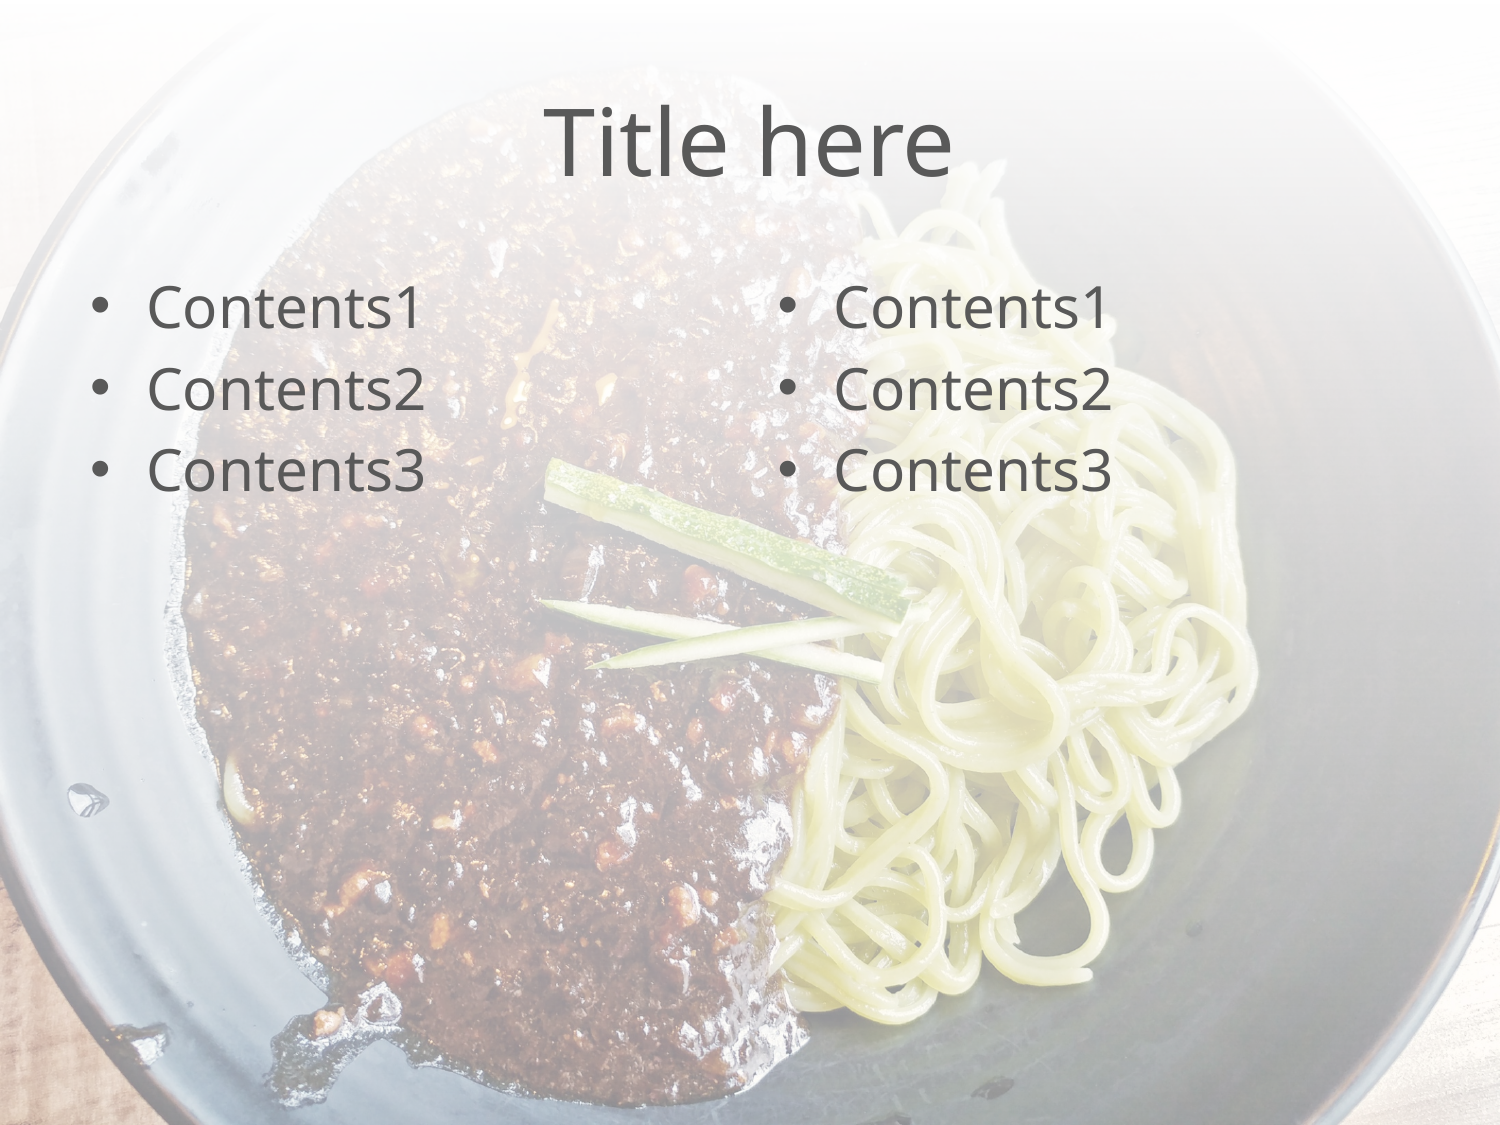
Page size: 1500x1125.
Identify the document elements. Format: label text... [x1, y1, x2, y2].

list Contents1 Contents2 Contents3 [75, 262, 738, 1005]
text_box [0, 0, 1500, 1125]
title Title here [75, 45, 1425, 233]
list Contents1 Contents2 Contents3 [762, 262, 1425, 1005]
